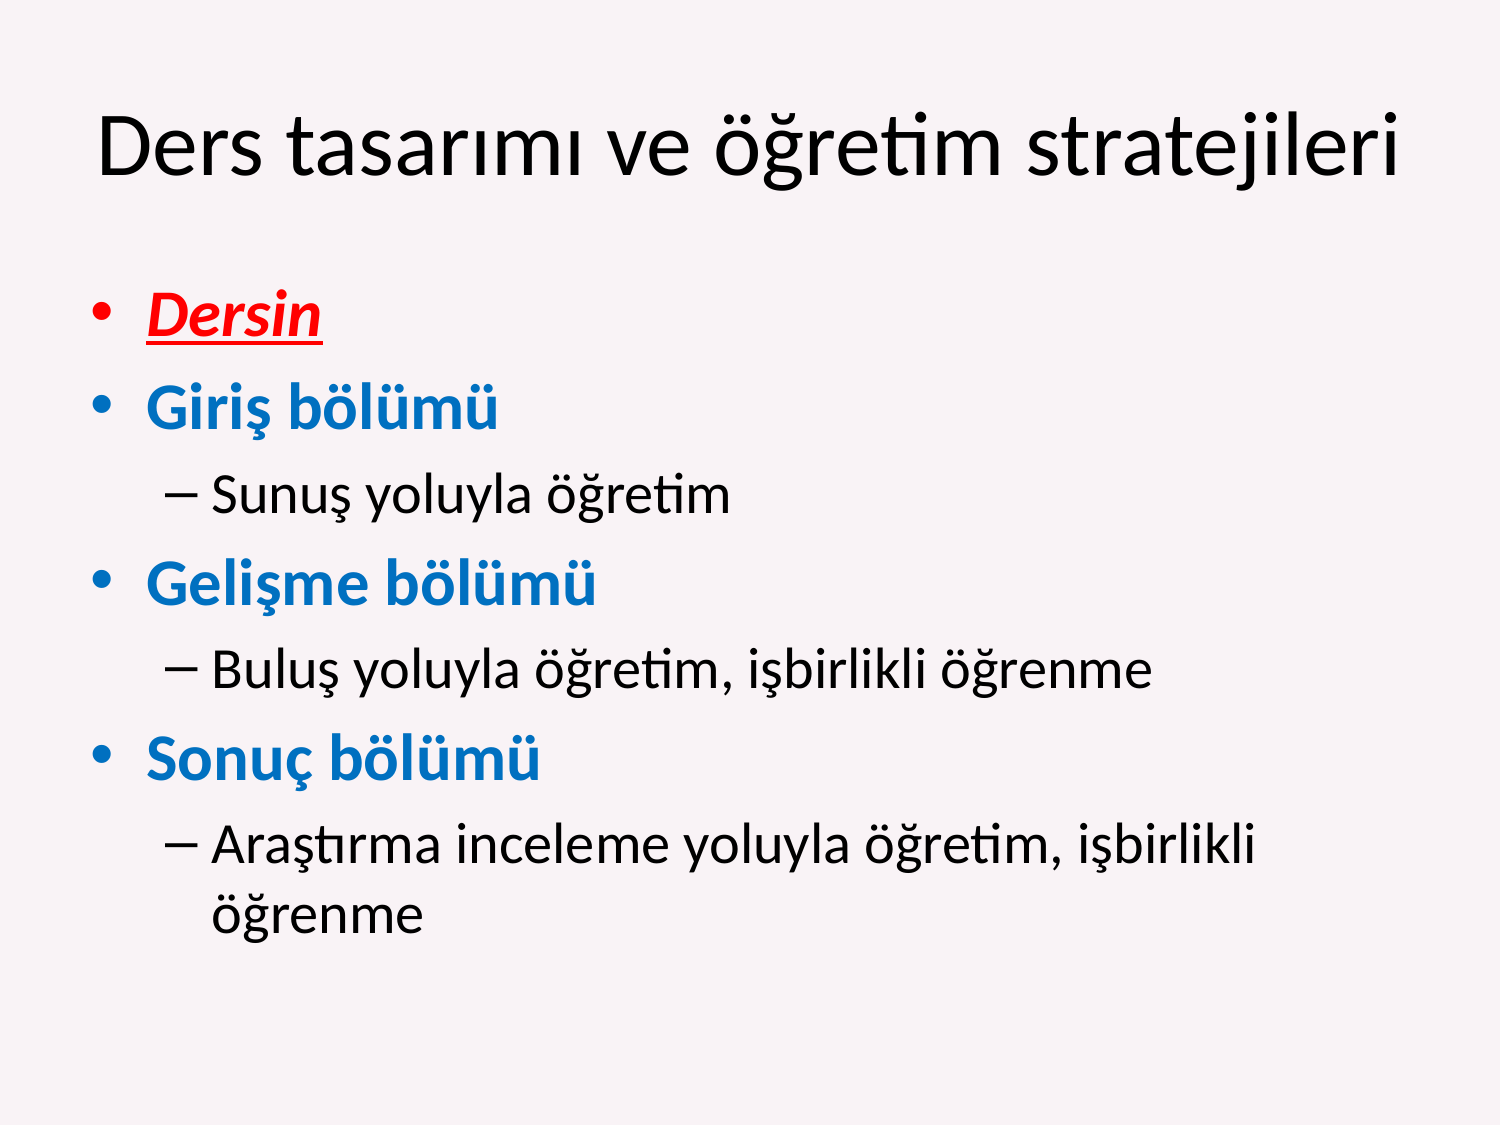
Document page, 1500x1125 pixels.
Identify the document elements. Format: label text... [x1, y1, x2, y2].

list Dersin Giriş bölümü Sunuş yoluyla öğretim Gelişme bölümü Buluş yoluyla öğretim, işbirlikli öğrenme Sonuç bölümü Araştırma inceleme yoluyla öğretim, işbirlikli öğrenme [75, 262, 1425, 1005]
title Ders tasarımı ve öğretim stratejileri [75, 45, 1425, 233]
